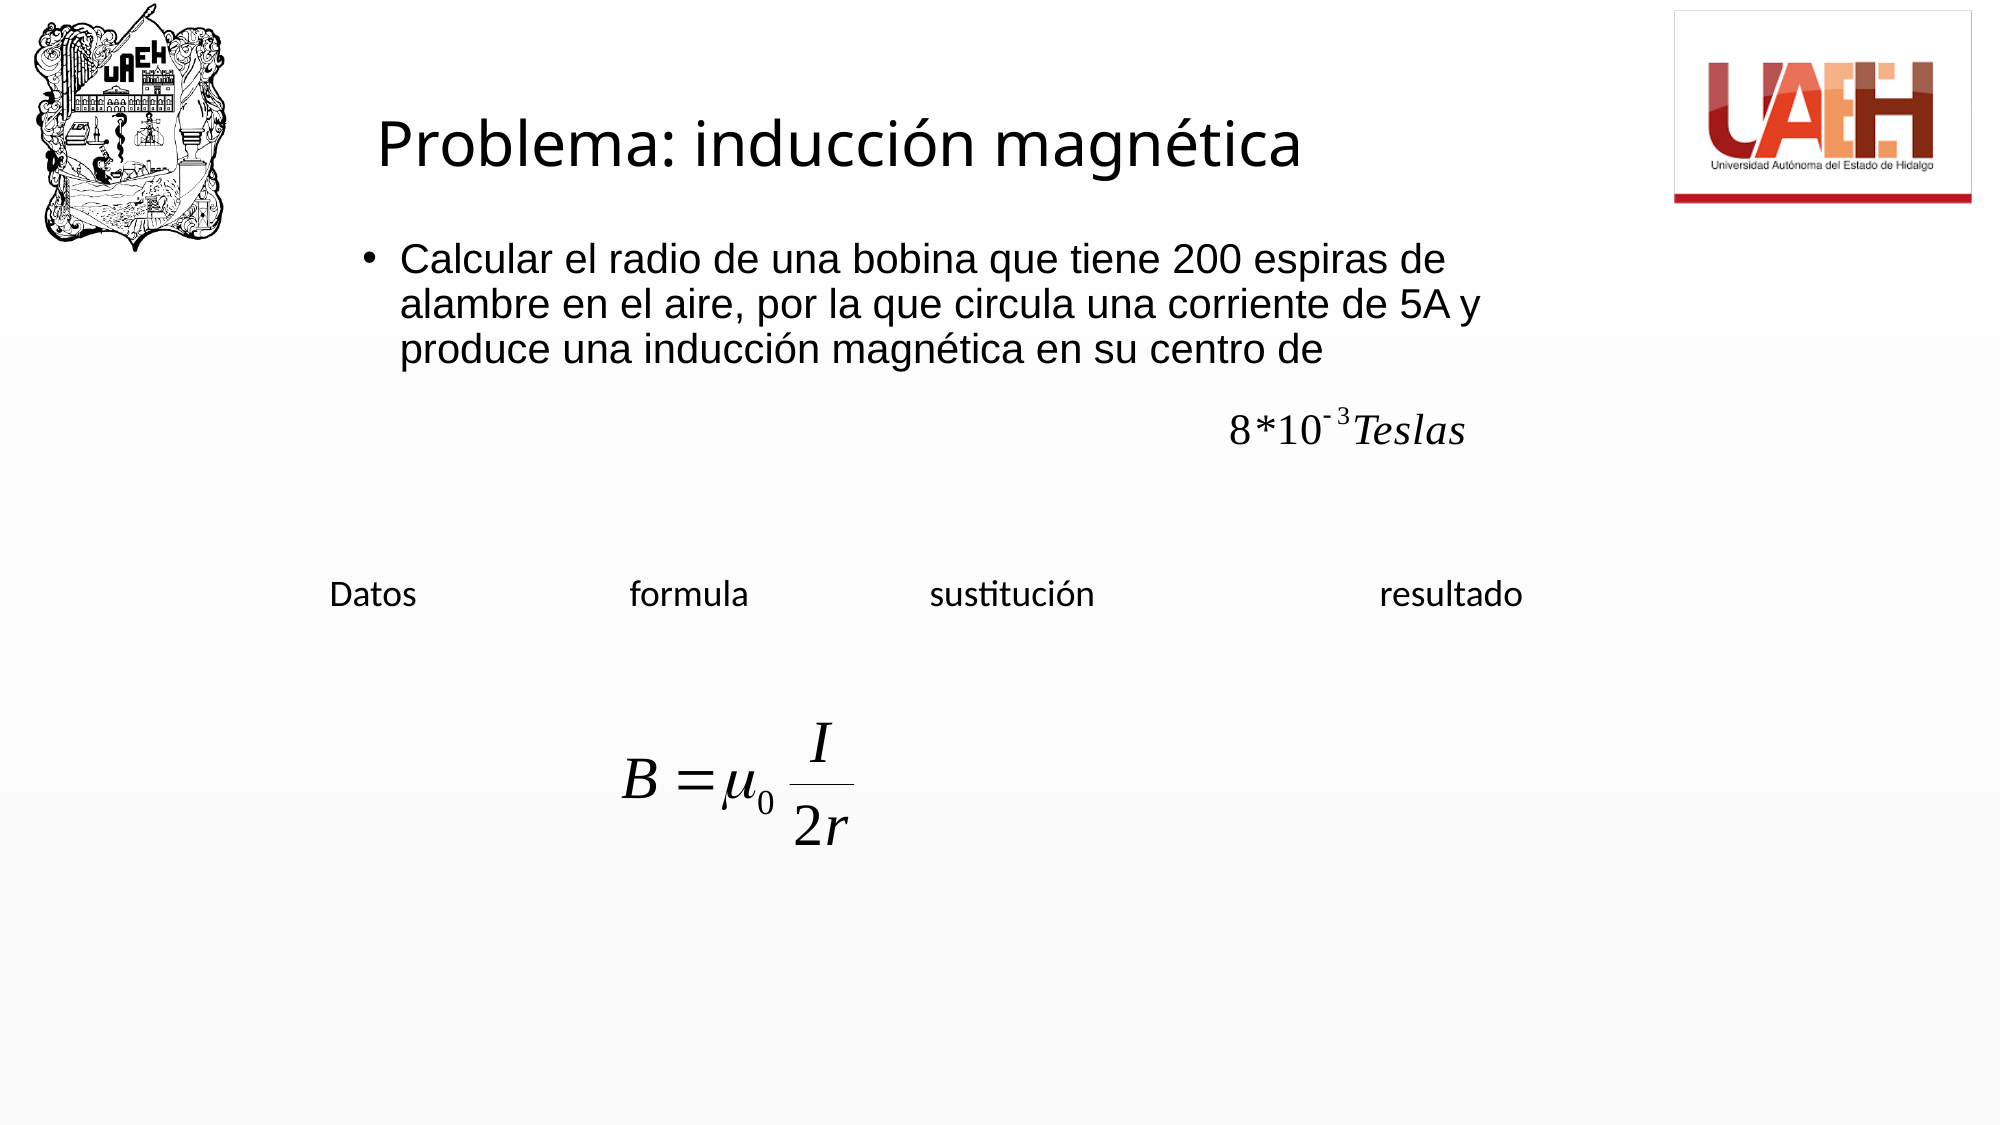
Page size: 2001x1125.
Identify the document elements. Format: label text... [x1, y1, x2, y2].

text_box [1224, 397, 1476, 456]
list Calcular el radio de una bobina que tiene 200 espiras de alambre en el aire, por la que circula una corriente de 5A y produce una inducción magnética en su centro de [347, 230, 1505, 548]
picture [1638, 0, 2000, 216]
title Problema: inducción magnética [361, 74, 1569, 219]
text_box Datos formula sustitución resultado [314, 561, 1727, 622]
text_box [610, 704, 866, 859]
picture [26, 0, 235, 255]
